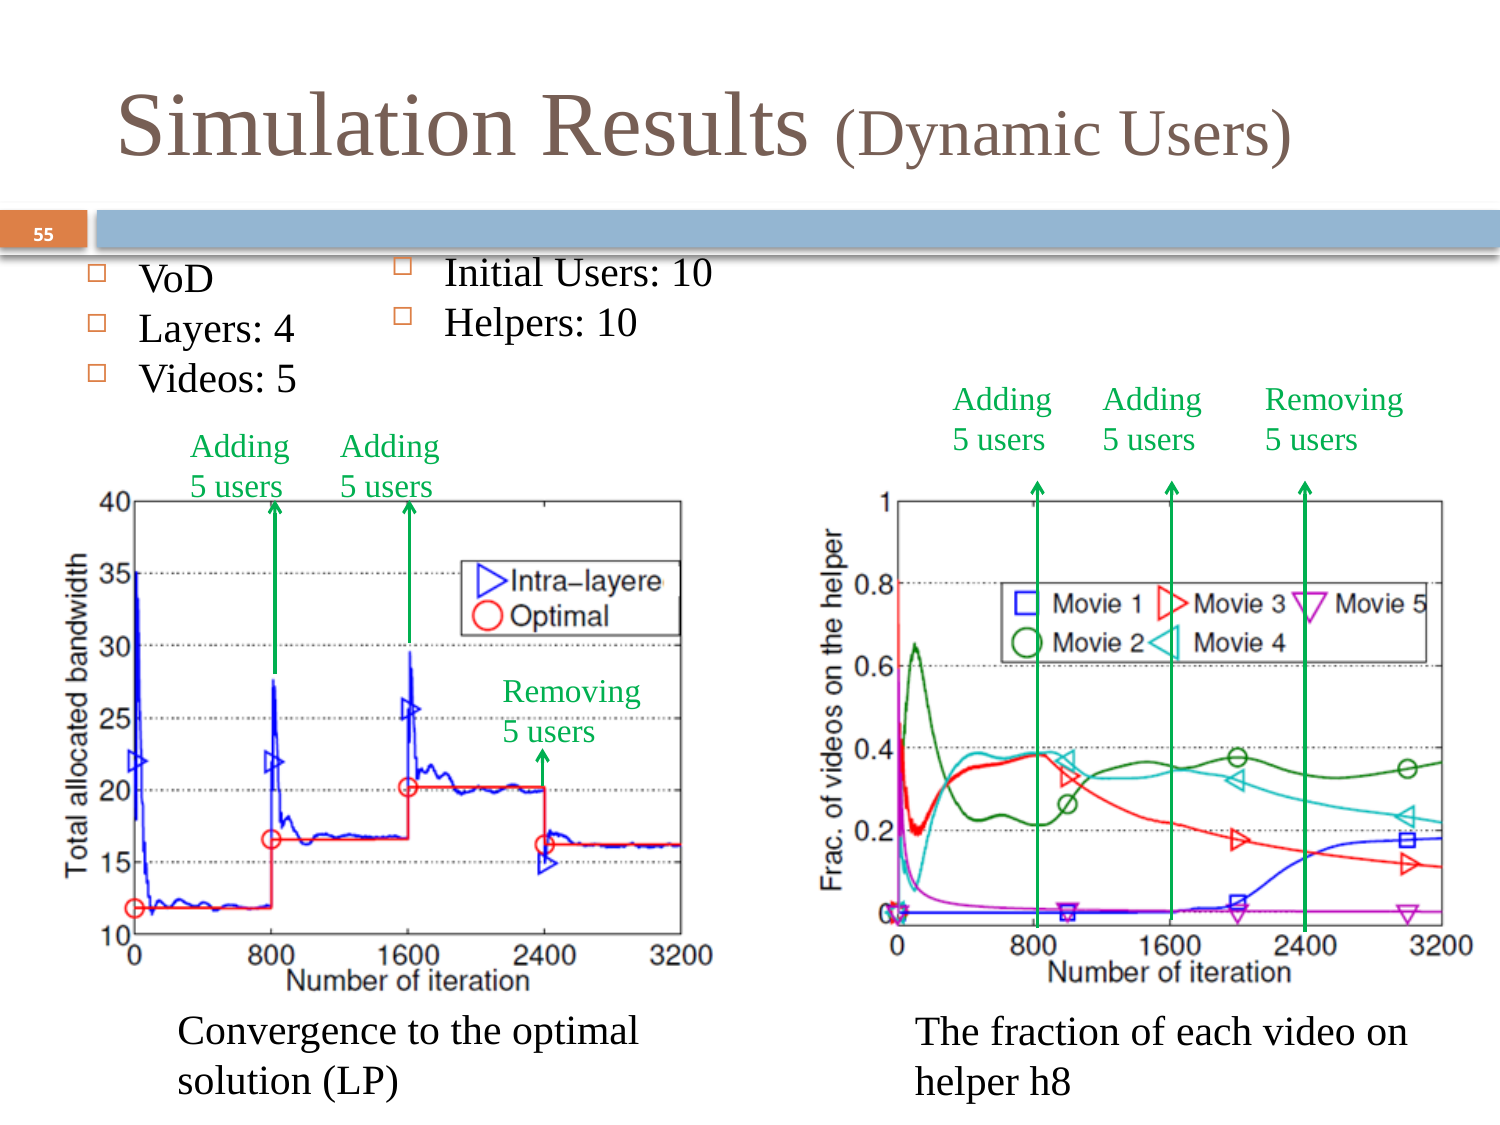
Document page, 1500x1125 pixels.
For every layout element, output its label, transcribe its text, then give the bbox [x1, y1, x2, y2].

slide_number 55 [0, 214, 88, 255]
title Simulation Results (Dynamic Users) [100, 37, 1438, 200]
text_box Convergence to the optimal solution (LP) [162, 1012, 700, 1110]
text_box The fraction of each video on helper h8 [899, 1012, 1438, 1112]
text_box Adding 5 users [174, 420, 317, 478]
text_box Removing 5 users [1249, 420, 1423, 465]
picture [49, 479, 1482, 1002]
text_box Initial Users: 10 Helpers: 10 [376, 237, 809, 363]
text_box Adding 5 users [324, 420, 467, 478]
text_box Adding 5 users [937, 420, 1080, 465]
text_box Adding 5 users [1087, 420, 1230, 465]
list VoD Layers: 4 Videos: 5 [71, 243, 1433, 420]
